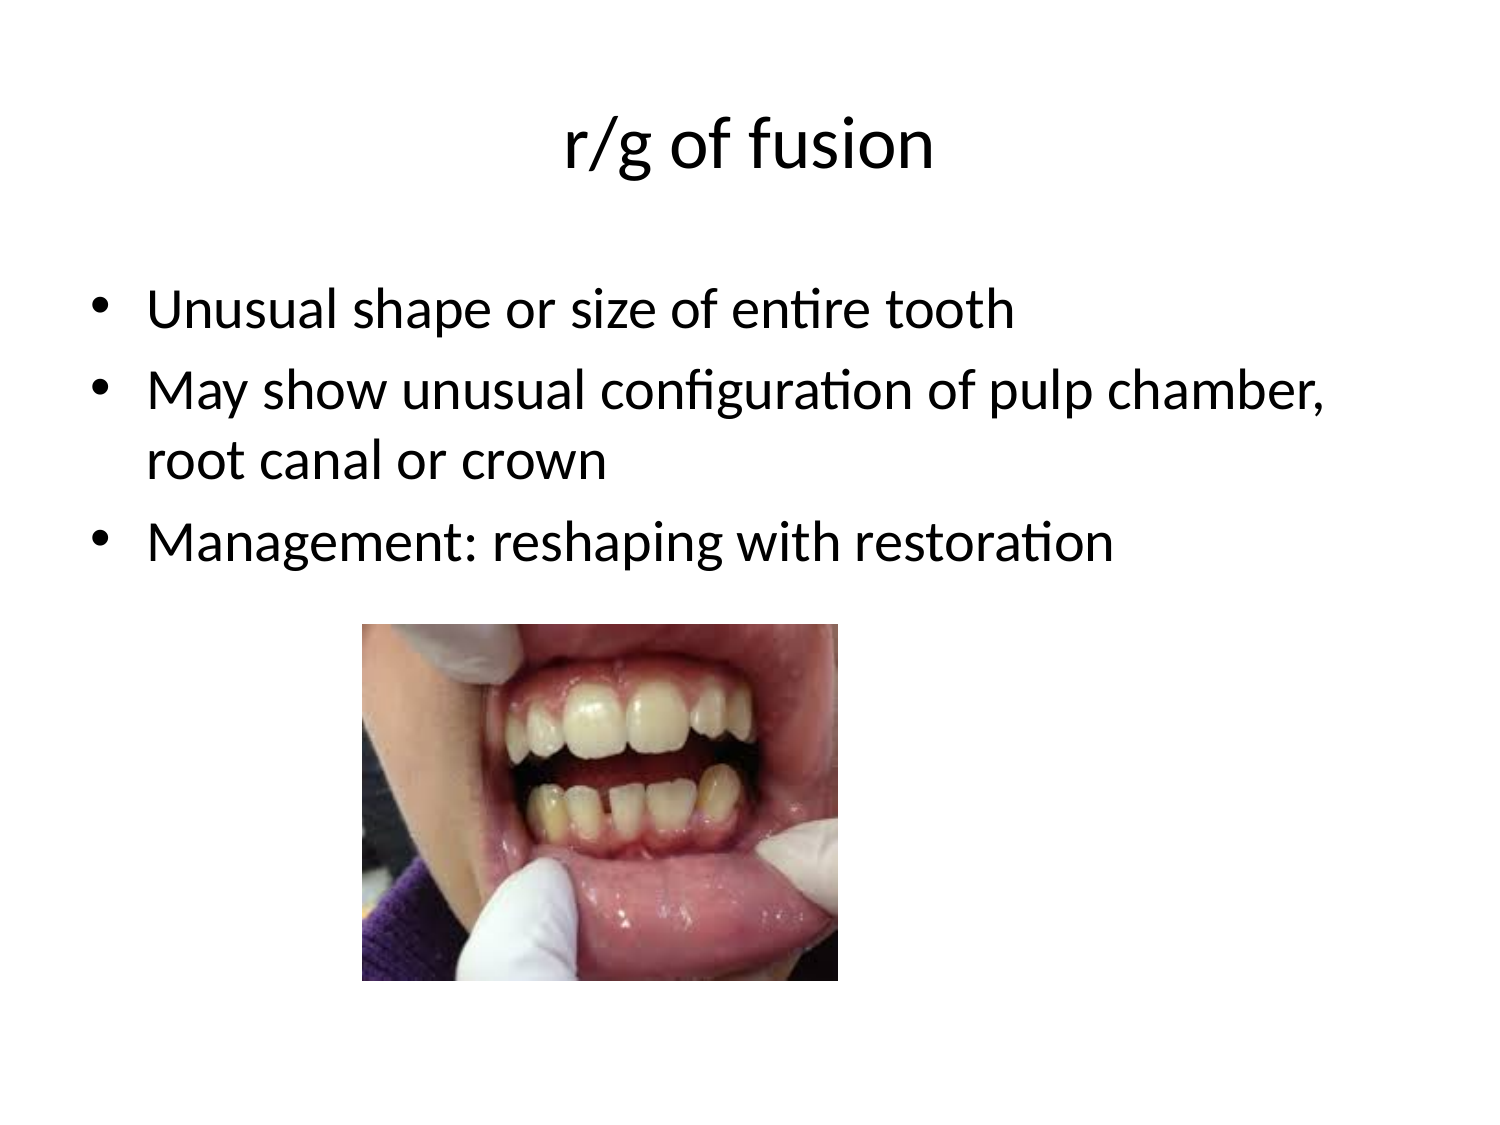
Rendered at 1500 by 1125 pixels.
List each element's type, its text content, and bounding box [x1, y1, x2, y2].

list Unusual shape or size of entire tooth May show unusual configuration of pulp chamber, root canal or crown Management: reshaping with restoration [75, 262, 1425, 1005]
picture [362, 624, 838, 981]
title r/g of fusion [75, 45, 1425, 233]
